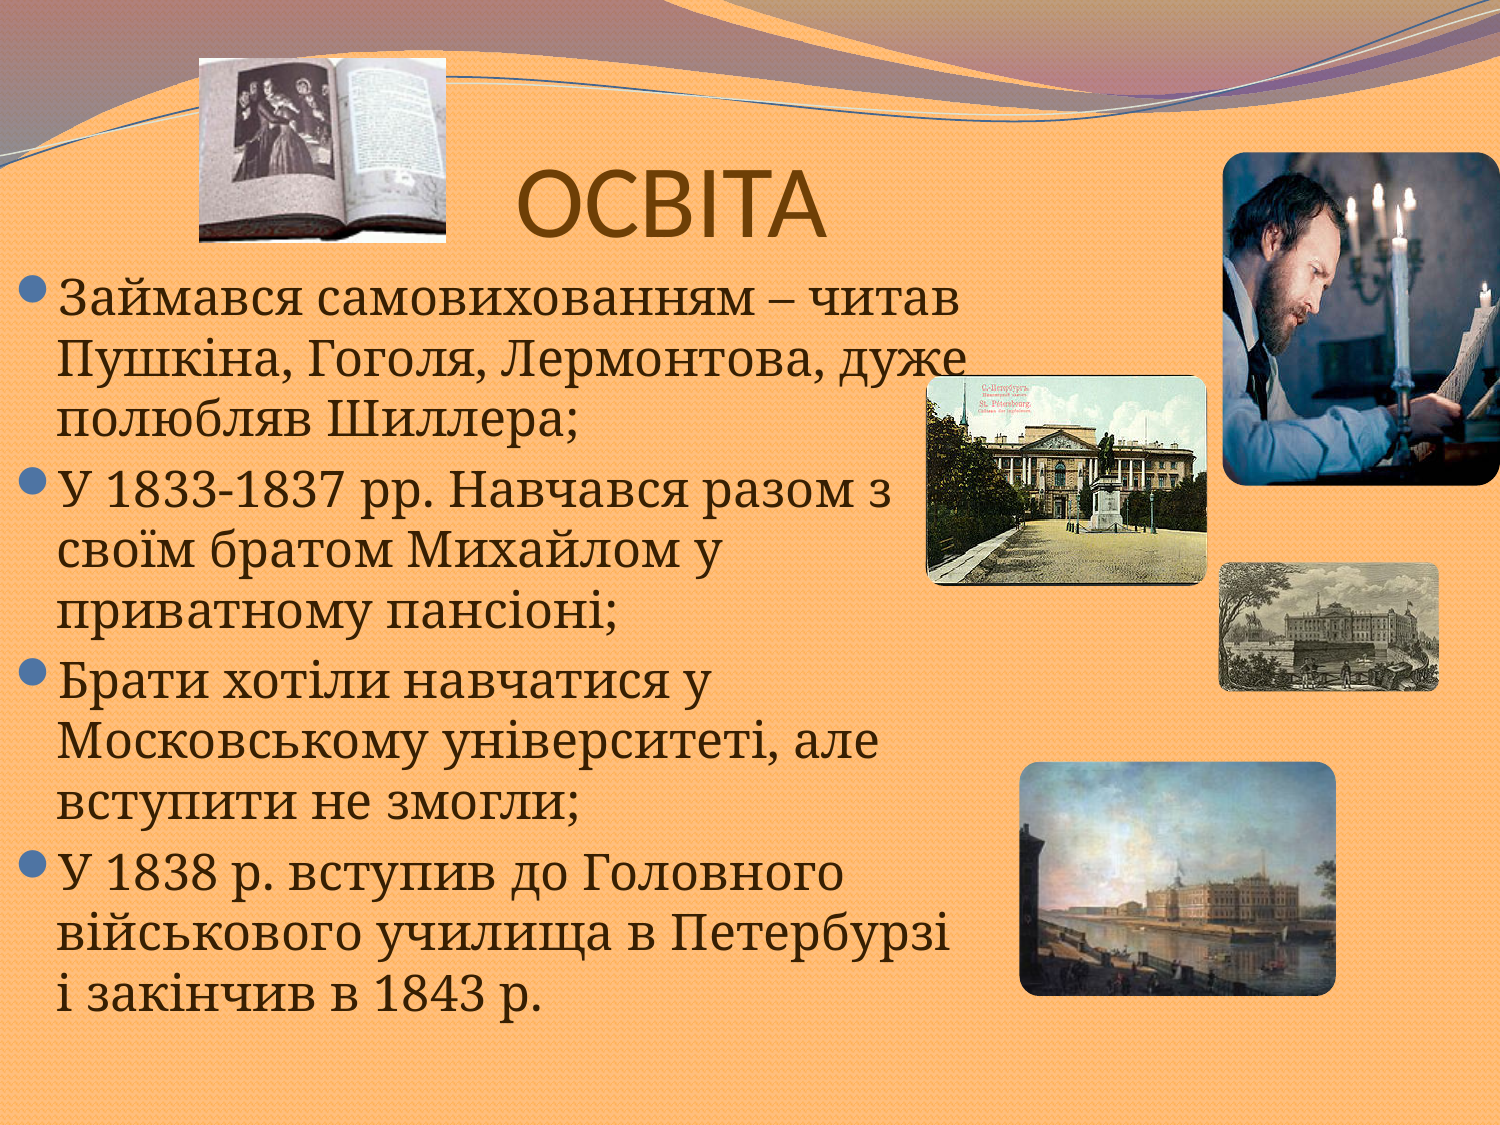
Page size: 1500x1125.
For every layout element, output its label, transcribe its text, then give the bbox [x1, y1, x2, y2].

picture [925, 374, 1208, 587]
list Займався самовихованням – читав Пушкіна, Гоголя, Лермонтова, дуже полюбляв Шиллера; У 1833-1837 рр. Навчався разом з своїм братом Михайлом у приватному пансіоні; Брати хотіли навчатися у Московському університеті, але вступити не змогли; У 1838 р. вступив до Головного військового училища в Петербурзі і закінчив в 1843 р. [0, 257, 985, 1048]
picture [198, 58, 447, 244]
title ОСВІТА [515, 70, 1500, 258]
picture [1222, 152, 1500, 486]
picture [1019, 761, 1337, 997]
picture [1218, 562, 1439, 692]
